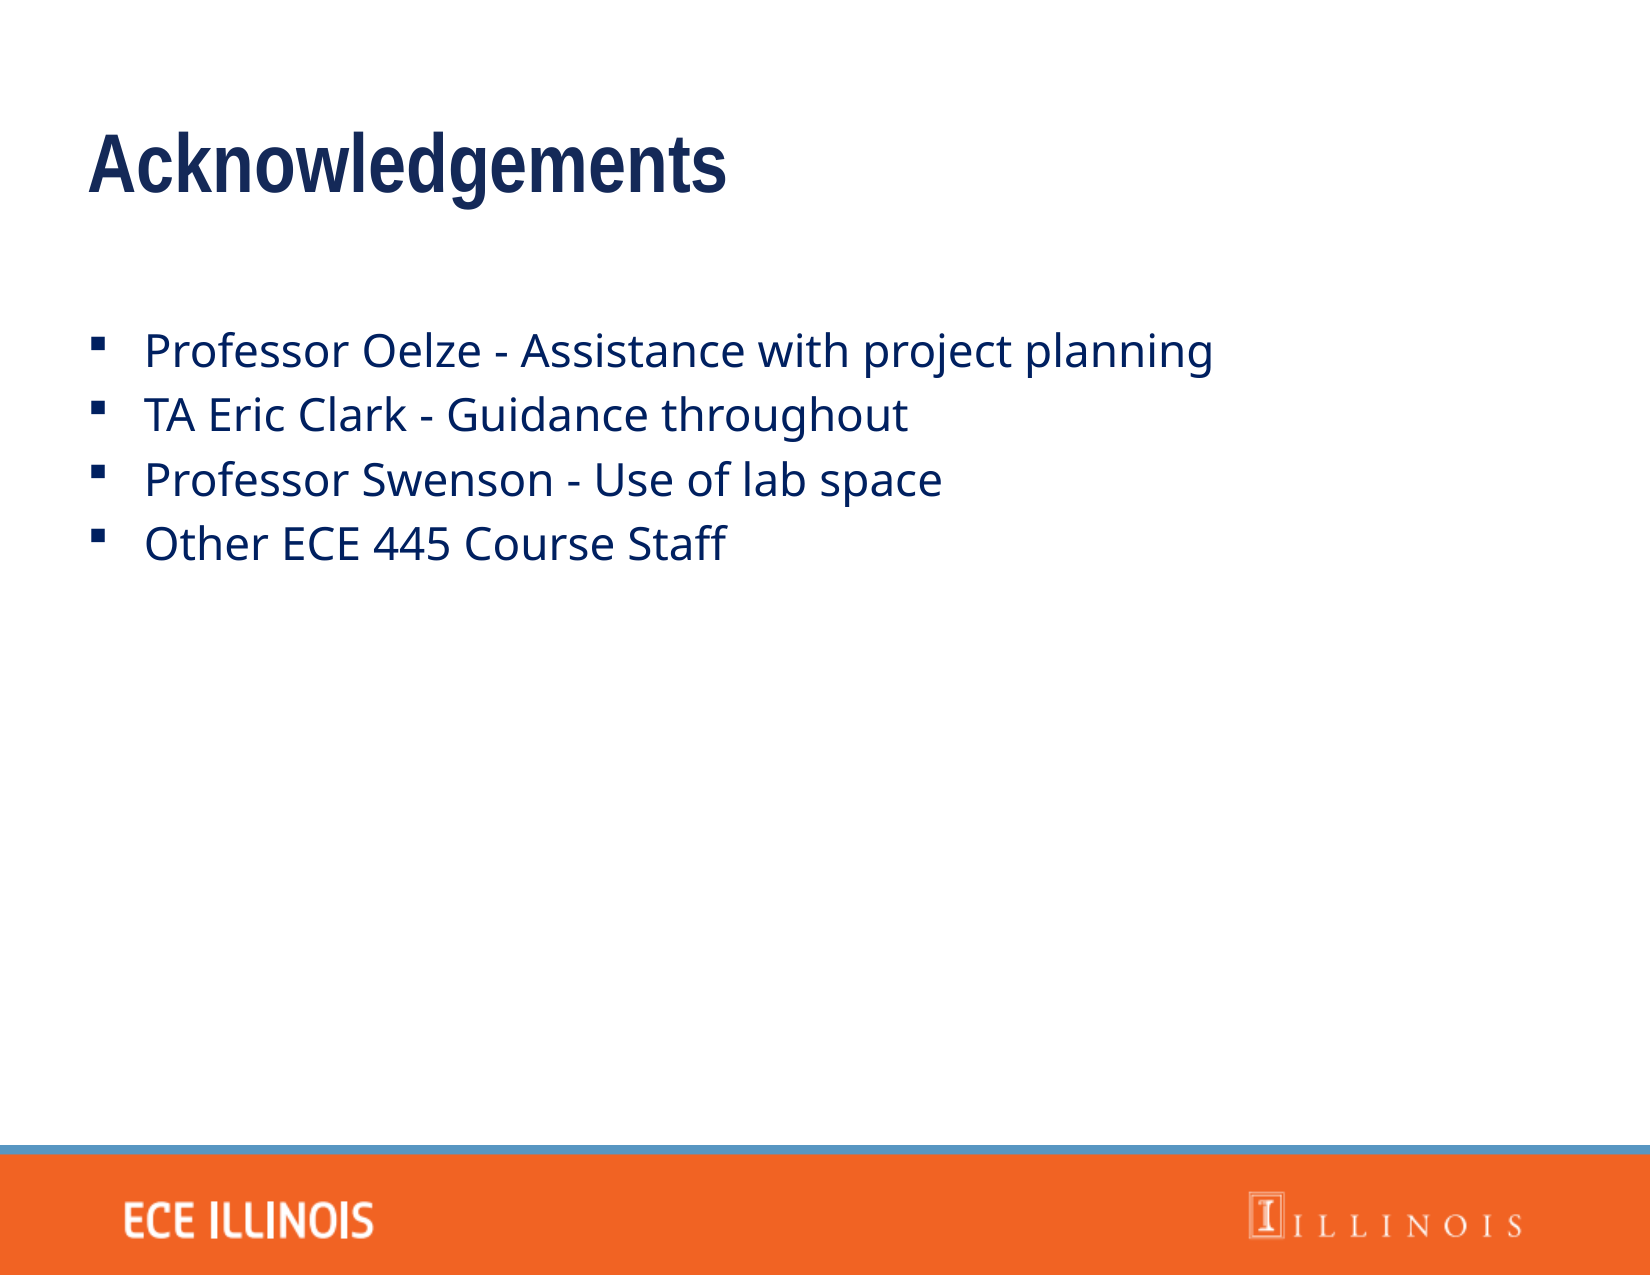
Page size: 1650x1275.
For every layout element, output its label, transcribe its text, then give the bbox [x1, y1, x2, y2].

list Professor Oelze - Assistance with project planning TA Eric Clark - Guidance throughout Professor Swenson - Use of lab space Other ECE 445 Course Staff [72, 314, 1590, 1107]
list Acknowledgements [72, 101, 840, 224]
